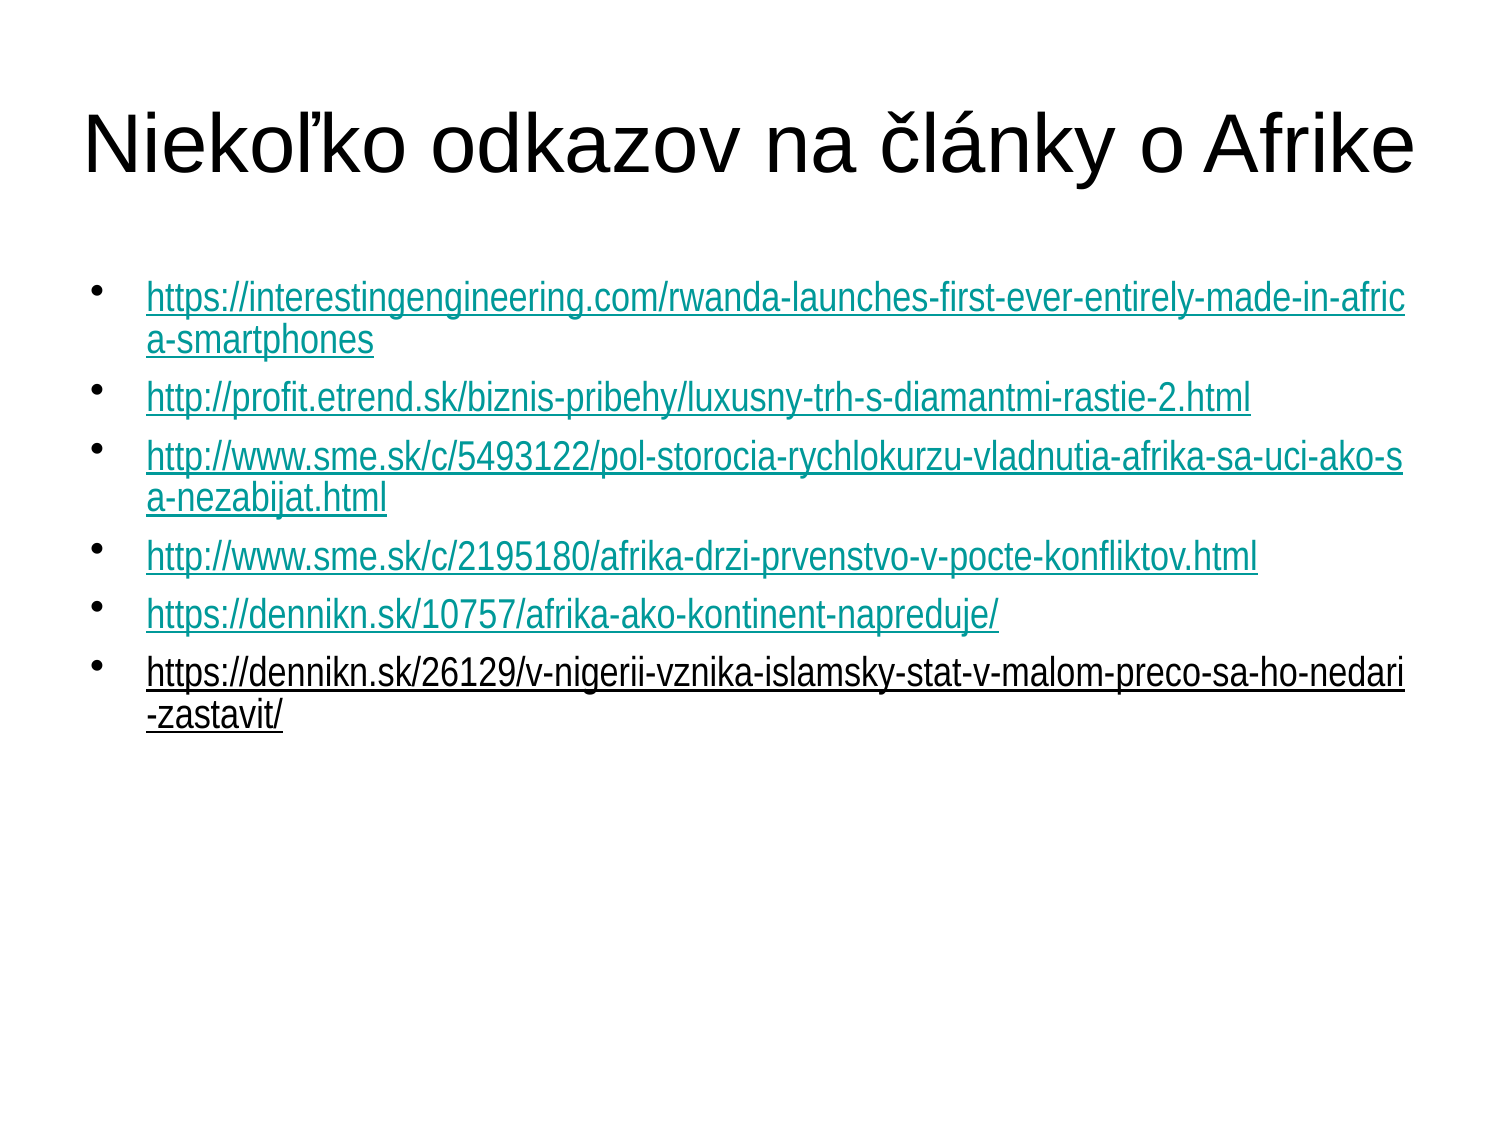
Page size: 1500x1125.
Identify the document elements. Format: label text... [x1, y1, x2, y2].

title Niekoľko odkazov na články o Afrike [41, 45, 1459, 233]
list https://interestingengineering.com/rwanda-launches-first-ever-entirely-made-in-africa-smartphones http://profit.etrend.sk/biznis-pribehy/luxusny-trh-s-diamantmi-rastie-2.html http://www.sme.sk/c/5493122/pol-storocia-rychlokurzu-vladnutia-afrika-sa-uci-ako-sa-nezabijat.html http://www.sme.sk/c/2195180/afrika-drzi-prvenstvo-v-pocte-konfliktov.html https://dennikn.sk/10757/afrika-ako-kontinent-napreduje/ https://dennikn.sk/26129/v-nigerii-vznika-islamsky-stat-v-malom-preco-sa-ho-nedari-zastavit/ [75, 262, 1425, 1005]
